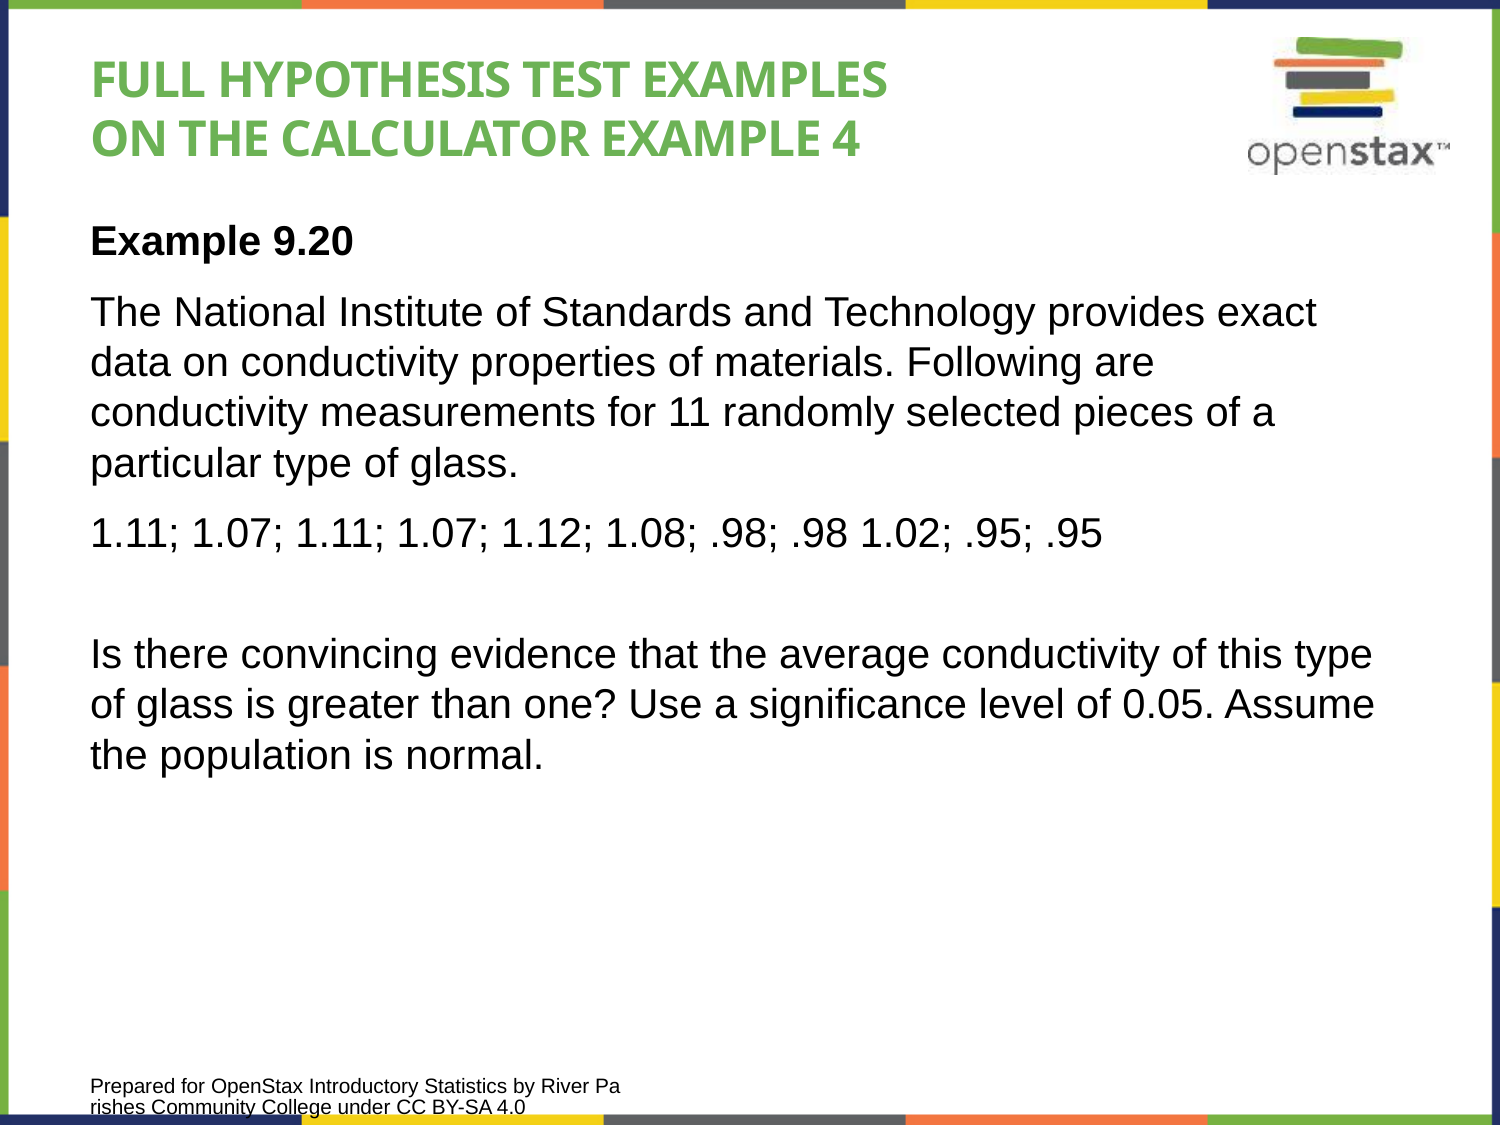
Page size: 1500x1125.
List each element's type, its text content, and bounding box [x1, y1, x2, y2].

title Full Hypothesis Test Examples on the calculator example 4 [75, 39, 1247, 175]
footer Prepared for OpenStax Introductory Statistics by River Parishes Community College under CC BY-SA 4.0 [75, 1065, 638, 1112]
picture [0, 0, 1500, 1125]
list Example 9.20 The National Institute of Standards and Technology provides exact data on conductivity properties of materials. Following are conductivity measurements for 11 randomly selected pieces of a particular type of glass. 1.11; 1.07; 1.11; 1.07; 1.12; 1.08; .98; .98 1.02; .95; .95 Is there convincing evidence that the average conductivity of this type of glass is greater than one? Use a significance level of 0.05. Assume the population is normal. [75, 206, 1398, 986]
